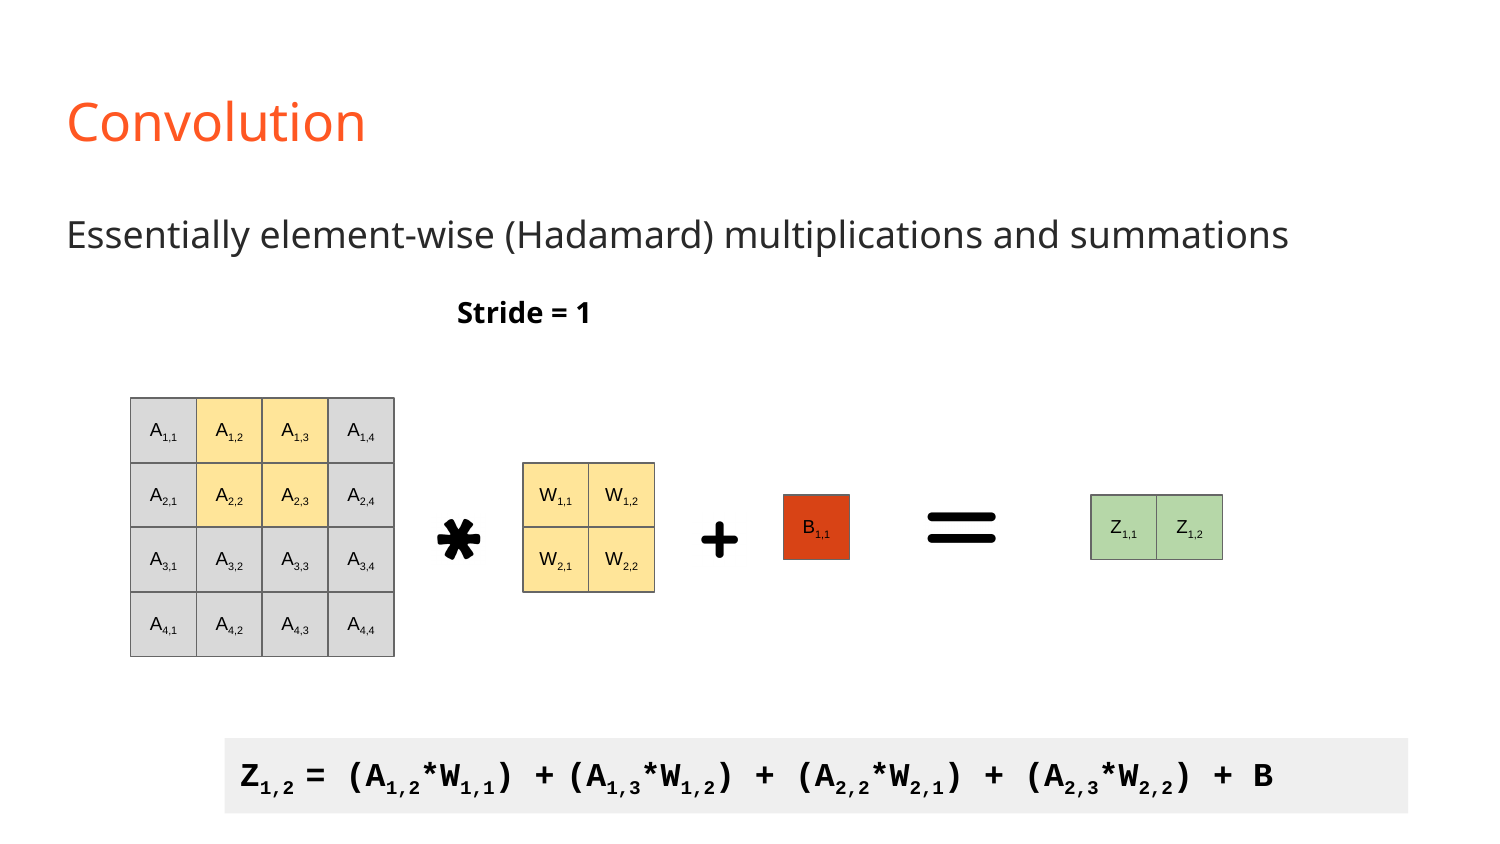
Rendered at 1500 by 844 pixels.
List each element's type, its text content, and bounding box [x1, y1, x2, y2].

text_box B1,1 [783, 495, 850, 560]
text_box Stride = 1 [442, 279, 686, 351]
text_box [130, 397, 395, 657]
list Essentially element-wise (Hadamard) multiplications and summations [51, 189, 1449, 750]
picture [923, 509, 1001, 545]
title Convolution [51, 72, 1449, 167]
text_box Z1,2 = (A1,2*W1,1) + (A1,3*W1,2) + (A2,2*W2,1) + (A2,3*W2,2) + B [224, 738, 1409, 814]
picture [691, 511, 747, 567]
picture [431, 513, 486, 566]
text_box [522, 462, 655, 592]
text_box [1090, 494, 1223, 560]
